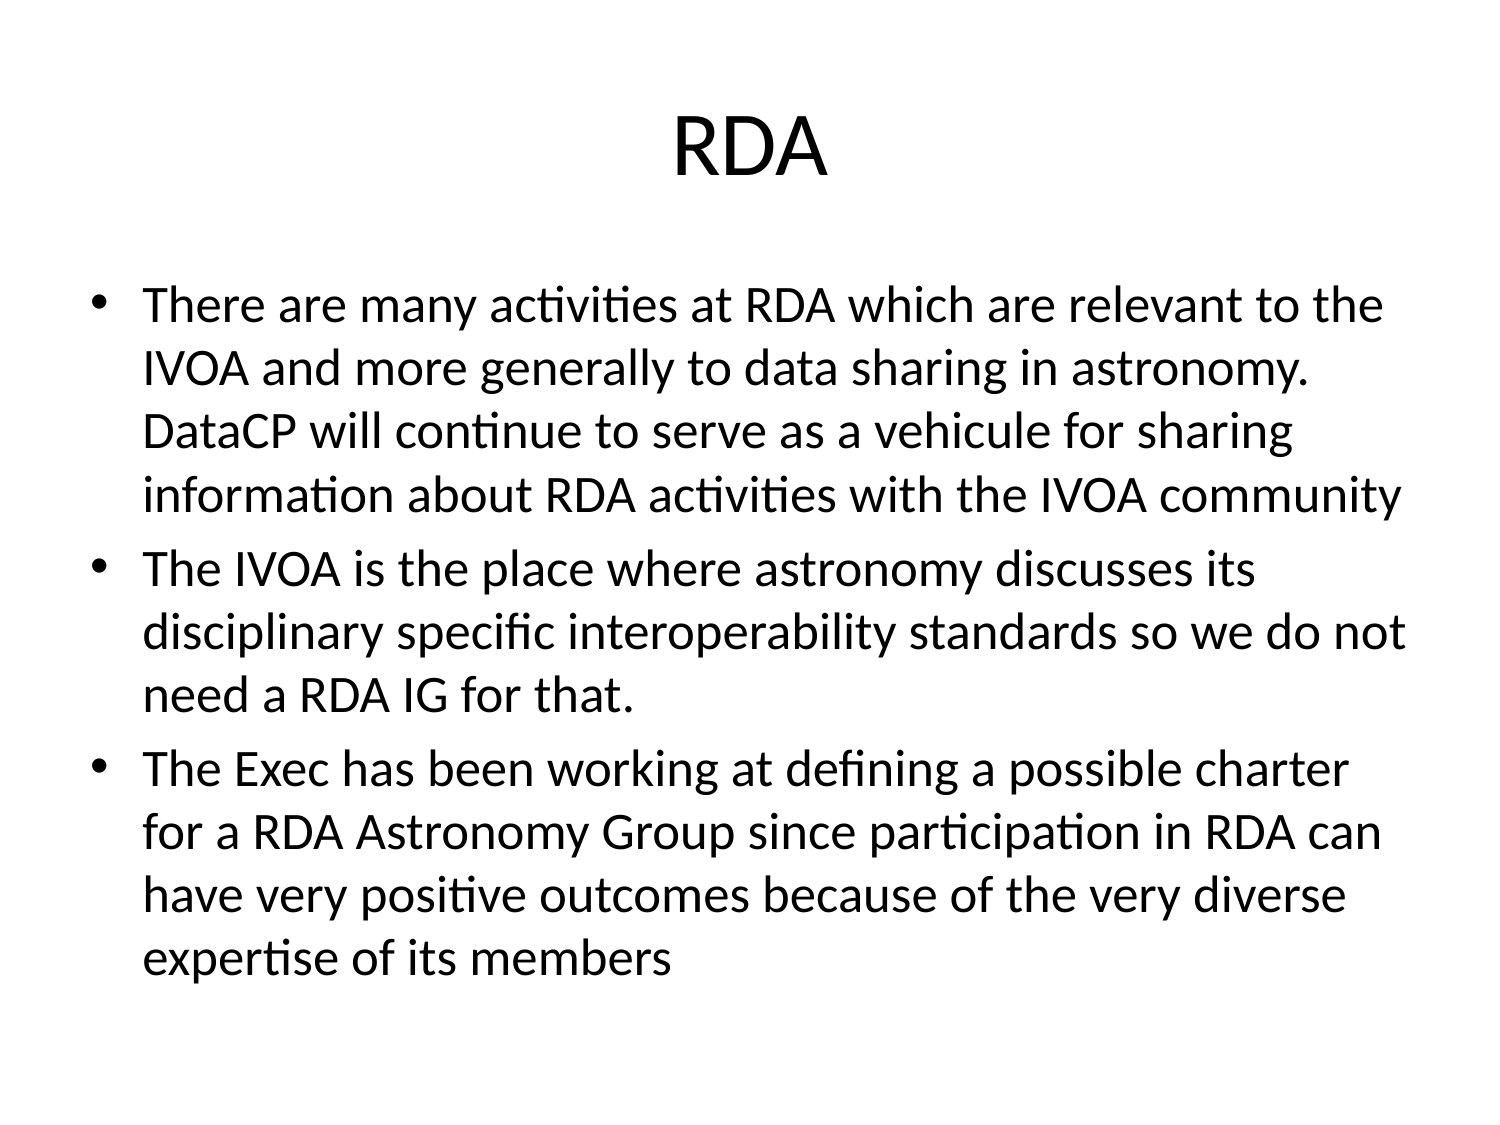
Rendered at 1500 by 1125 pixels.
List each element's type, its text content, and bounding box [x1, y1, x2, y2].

list There are many activities at RDA which are relevant to the IVOA and more generally to data sharing in astronomy. DataCP will continue to serve as a vehicule for sharing information about RDA activities with the IVOA community The IVOA is the place where astronomy discusses its disciplinary specific interoperability standards so we do not need a RDA IG for that. The Exec has been working at defining a possible charter for a RDA Astronomy Group since participation in RDA can have very positive outcomes because of the very diverse expertise of its members [75, 262, 1425, 1059]
title RDA [75, 45, 1425, 233]
